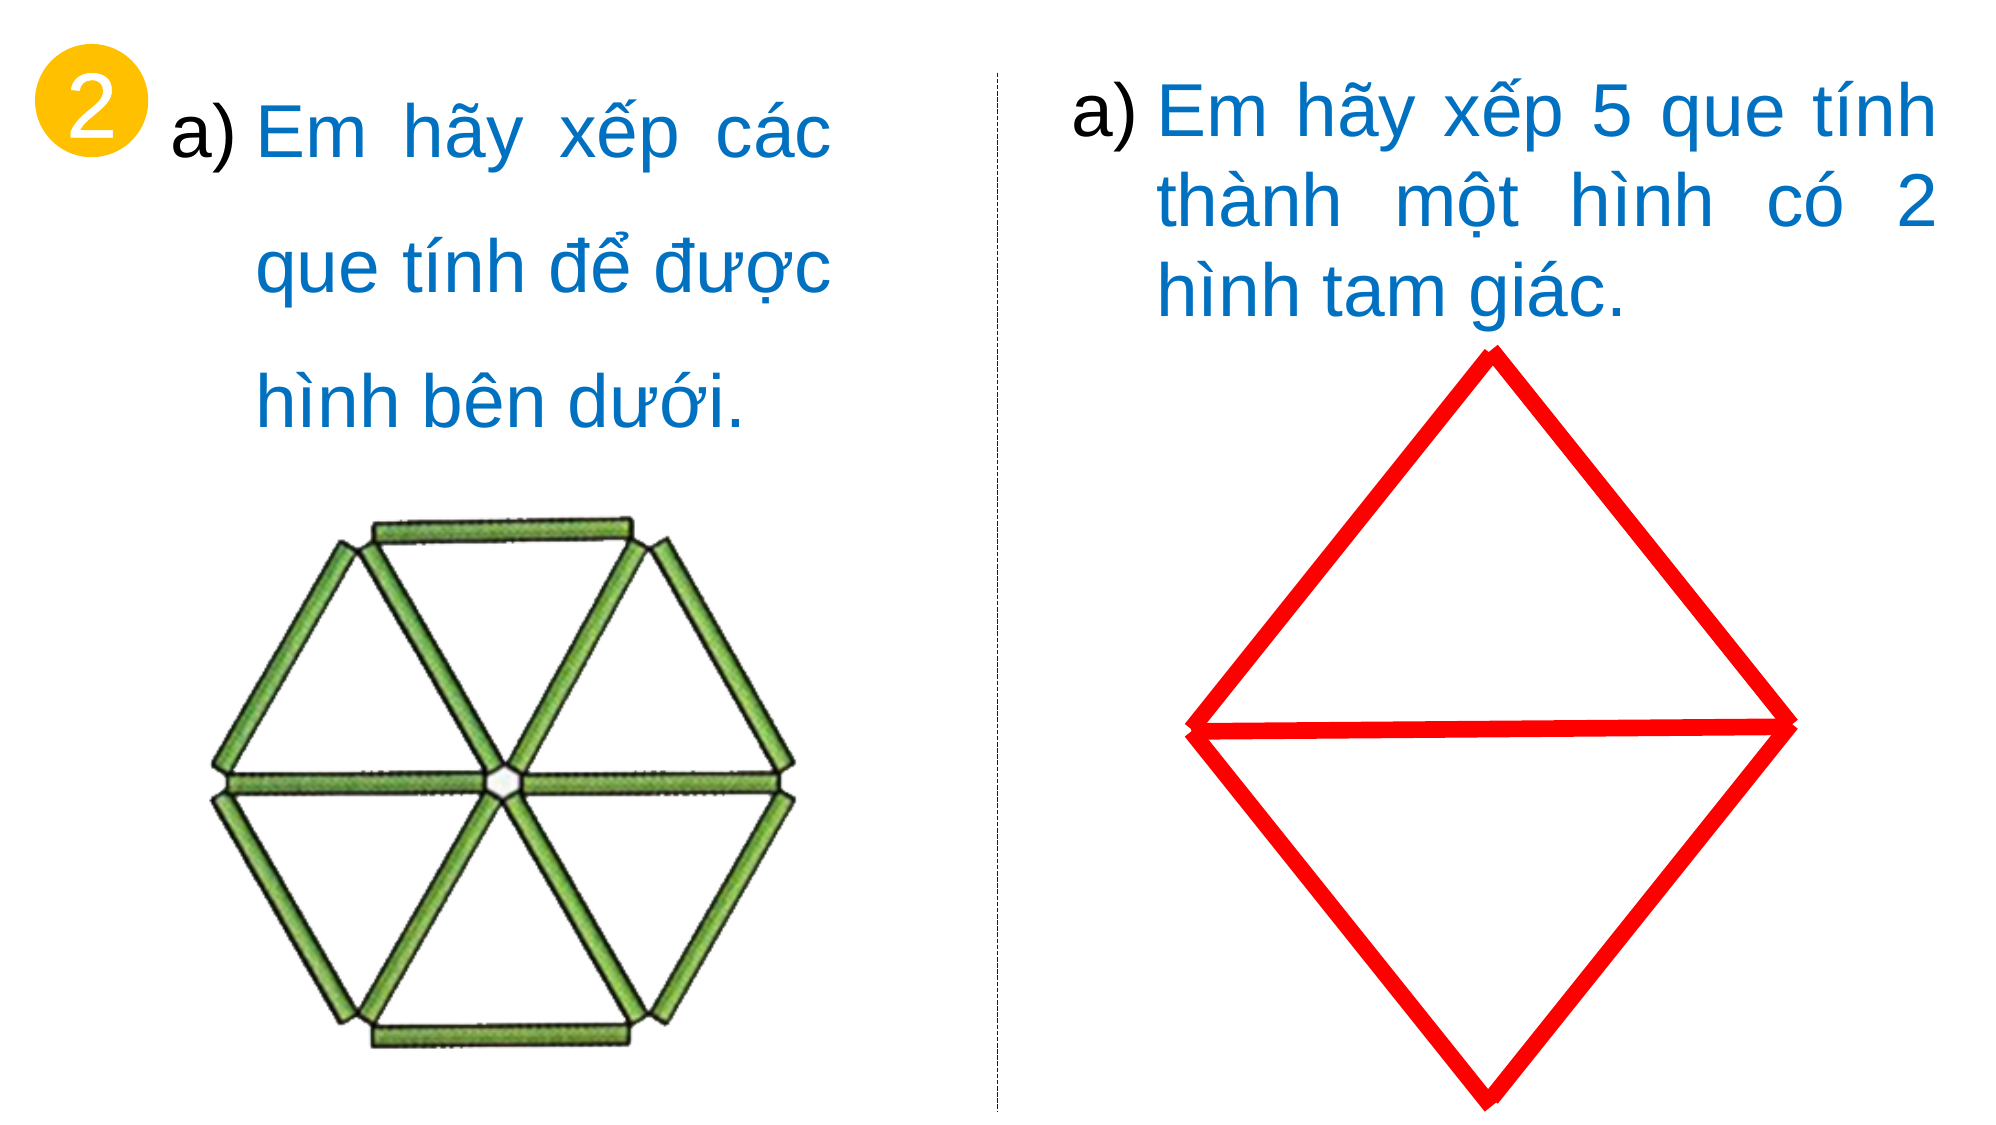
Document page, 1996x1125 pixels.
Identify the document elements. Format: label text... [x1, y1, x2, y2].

text_box Em hãy xếp 5 que tính thành một hình có 2 hình tam giác. [1056, 53, 1954, 339]
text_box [1190, 731, 1492, 1107]
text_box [1490, 723, 1792, 1099]
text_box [1190, 726, 1486, 730]
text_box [1490, 349, 1792, 722]
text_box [34, 29, 848, 455]
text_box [1190, 353, 1492, 726]
picture [169, 455, 834, 1125]
